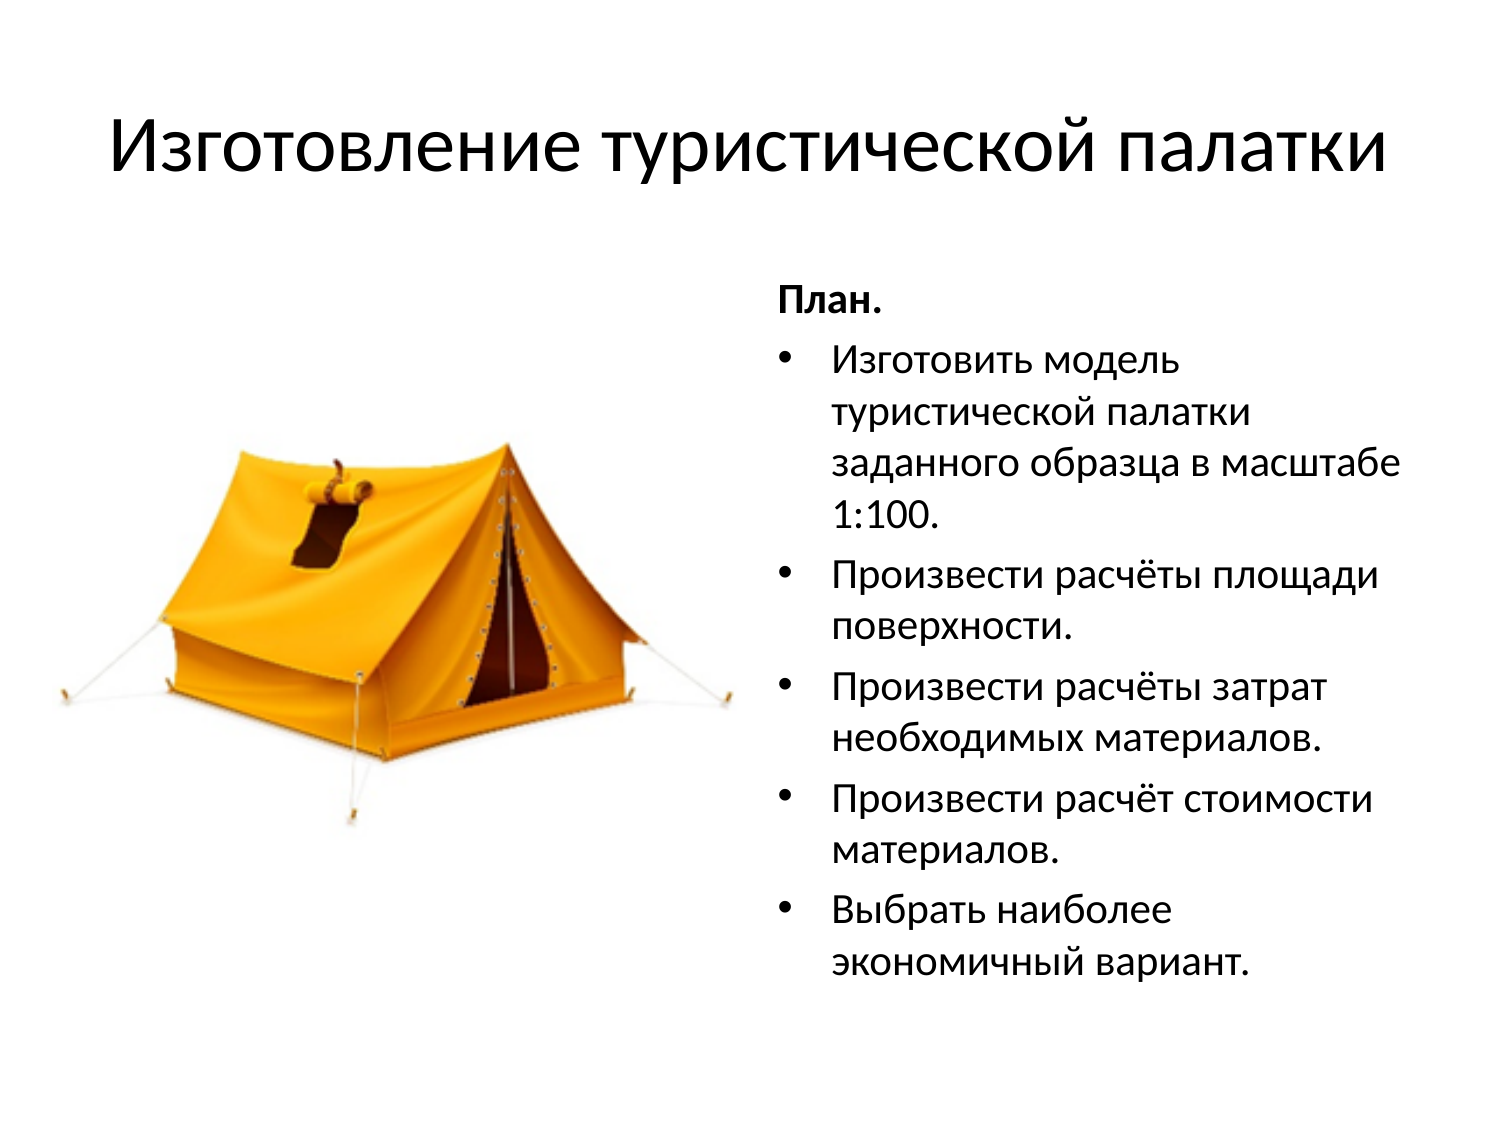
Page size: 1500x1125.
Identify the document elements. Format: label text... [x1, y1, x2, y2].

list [51, 408, 741, 847]
list План. Изготовить модель туристической палатки заданного образца в масштабе 1:100. Произвести расчёты площади поверхности. Произвести расчёты затрат необходимых материалов. Произвести расчёт стоимости материалов. Выбрать наиболее экономичный вариант. [762, 262, 1425, 1005]
title Изготовление туристической палатки [75, 45, 1425, 233]
